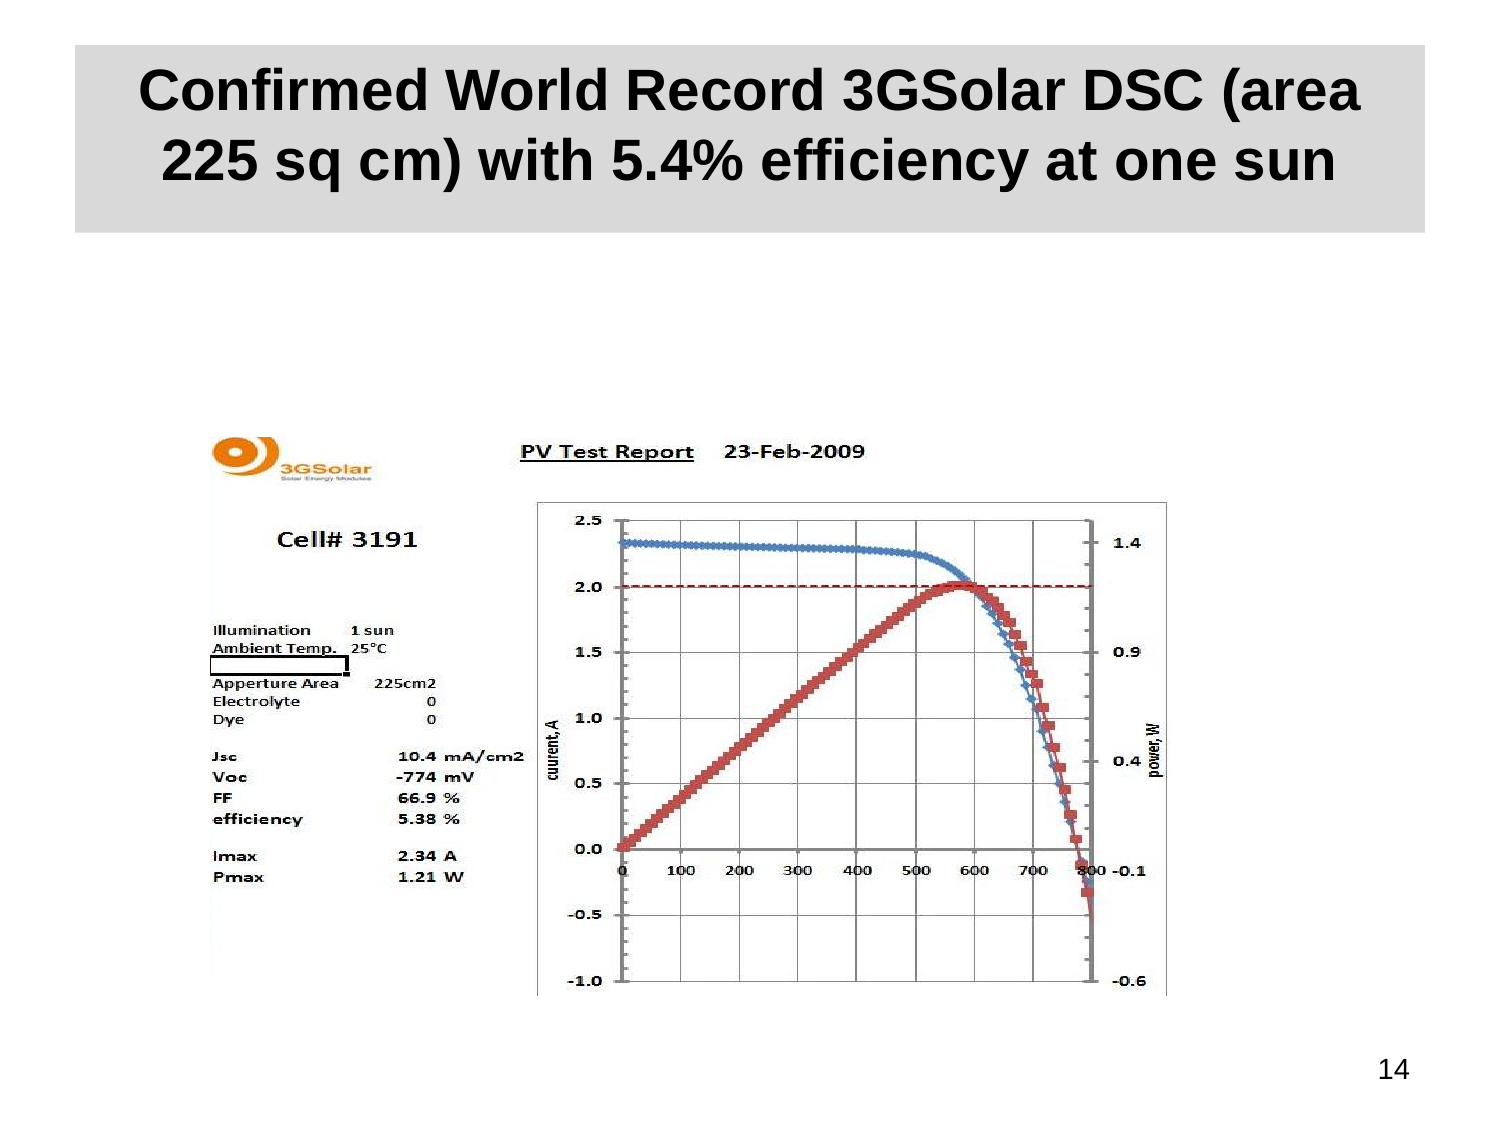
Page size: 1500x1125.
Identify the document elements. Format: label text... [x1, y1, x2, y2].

slide_number 14 [1074, 1042, 1425, 1103]
picture [210, 437, 1173, 997]
title Confirmed World Record 3GSolar DSC (area 225 sq cm) with 5.4% efficiency at one sun [75, 45, 1425, 233]
